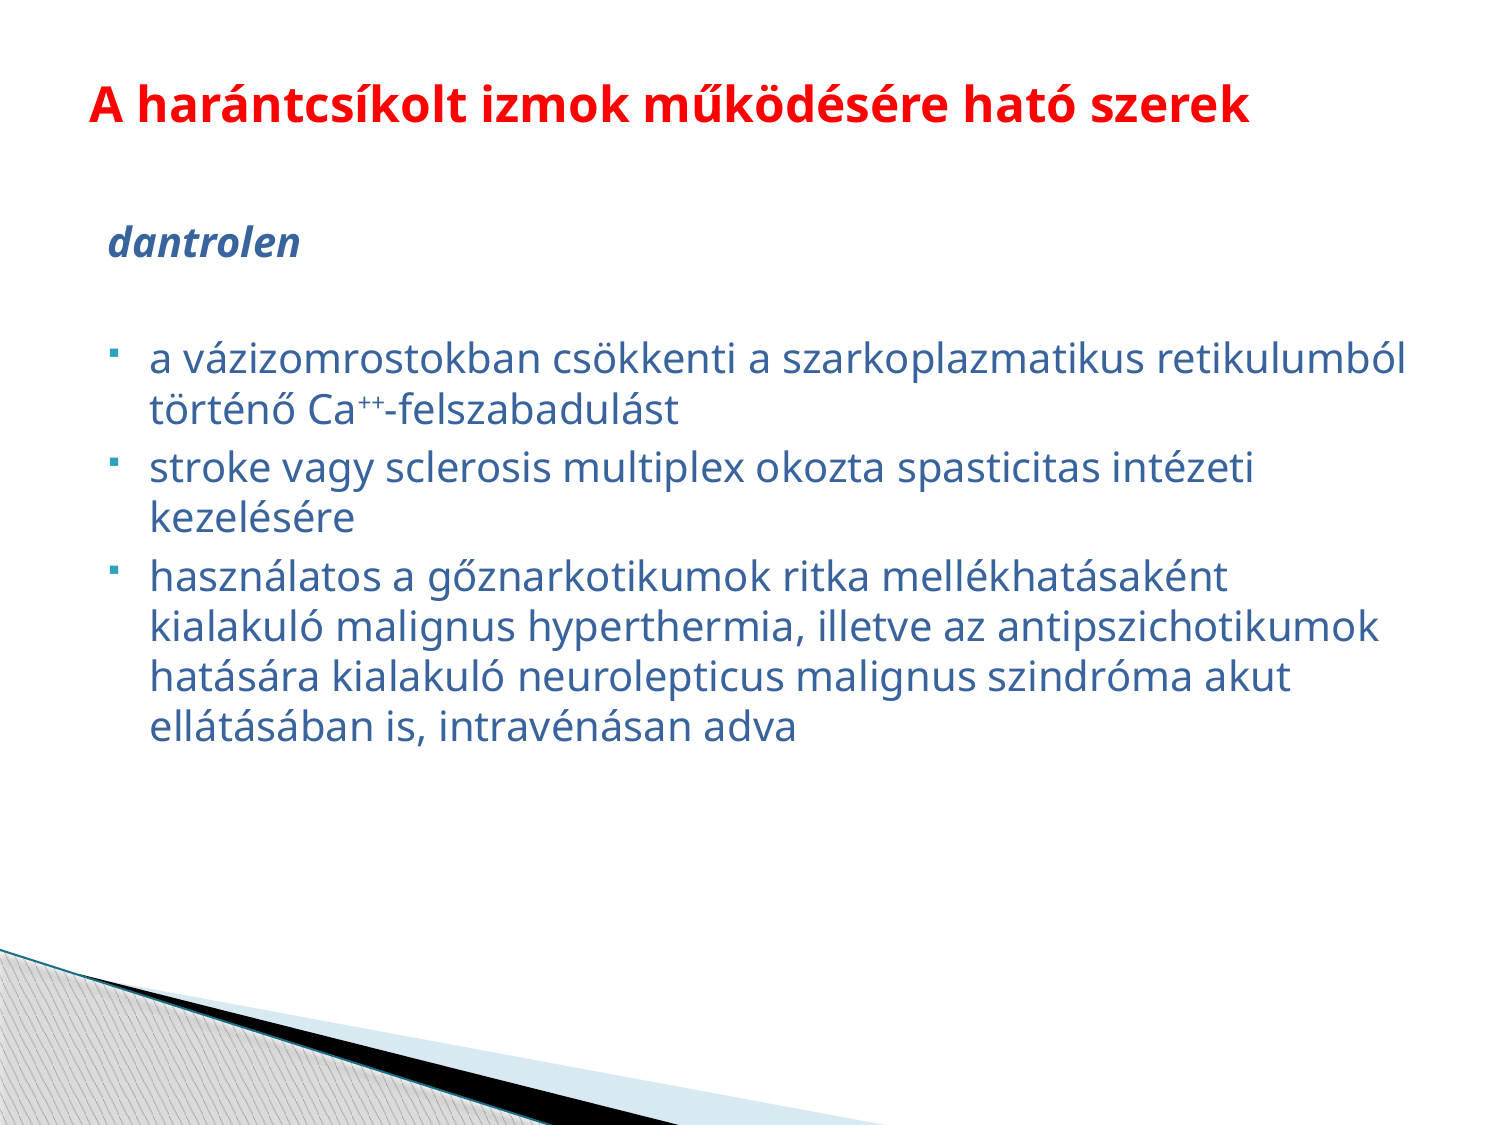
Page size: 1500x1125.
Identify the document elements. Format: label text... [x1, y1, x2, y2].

list dantrolen a vázizomrostokban csökkenti a szarkoplazmatikus retikulumból történő Ca++-felszabadulást stroke vagy sclerosis multiplex okozta spasticitas intézeti kezelésére használatos a gőznarkotikumok ritka mellékhatásaként kialakuló malignus hyperthermia, illetve az antipszichotikumok hatására kialakuló neurolepticus malignus szindróma akut ellátásában is, intravénásan adva [75, 208, 1425, 986]
title A harántcsíkolt izmok működésére ható szerek [75, 45, 1425, 161]
